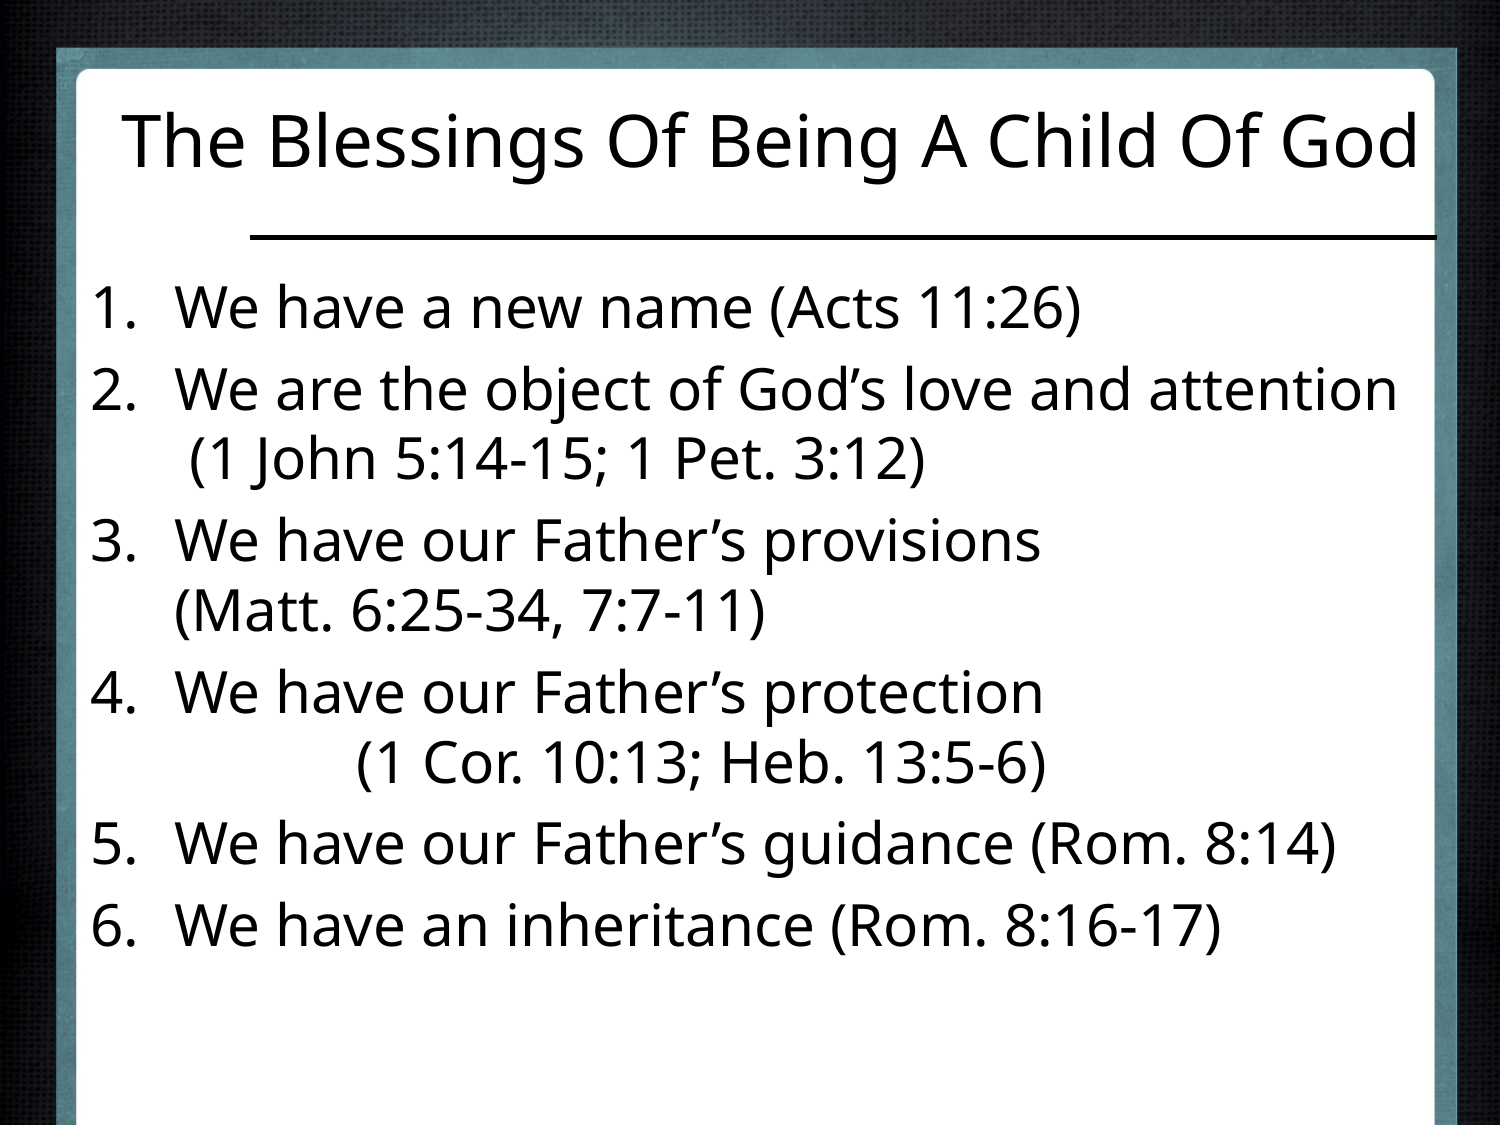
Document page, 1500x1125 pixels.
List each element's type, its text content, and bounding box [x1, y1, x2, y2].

picture [0, 0, 1500, 1125]
list We have a new name (Acts 11:26) We are the object of God’s love and attention (1 John 5:14-15; 1 Pet. 3:12) We have our Father’s provisions (Matt. 6:25-34, 7:7-11) We have our Father’s protection (1 Cor. 10:13; Heb. 13:5-6) We have our Father’s guidance (Rom. 8:14) We have an inheritance (Rom. 8:16-17) [75, 262, 1425, 1113]
title The Blessings Of Being A Child Of God [75, 45, 1438, 233]
